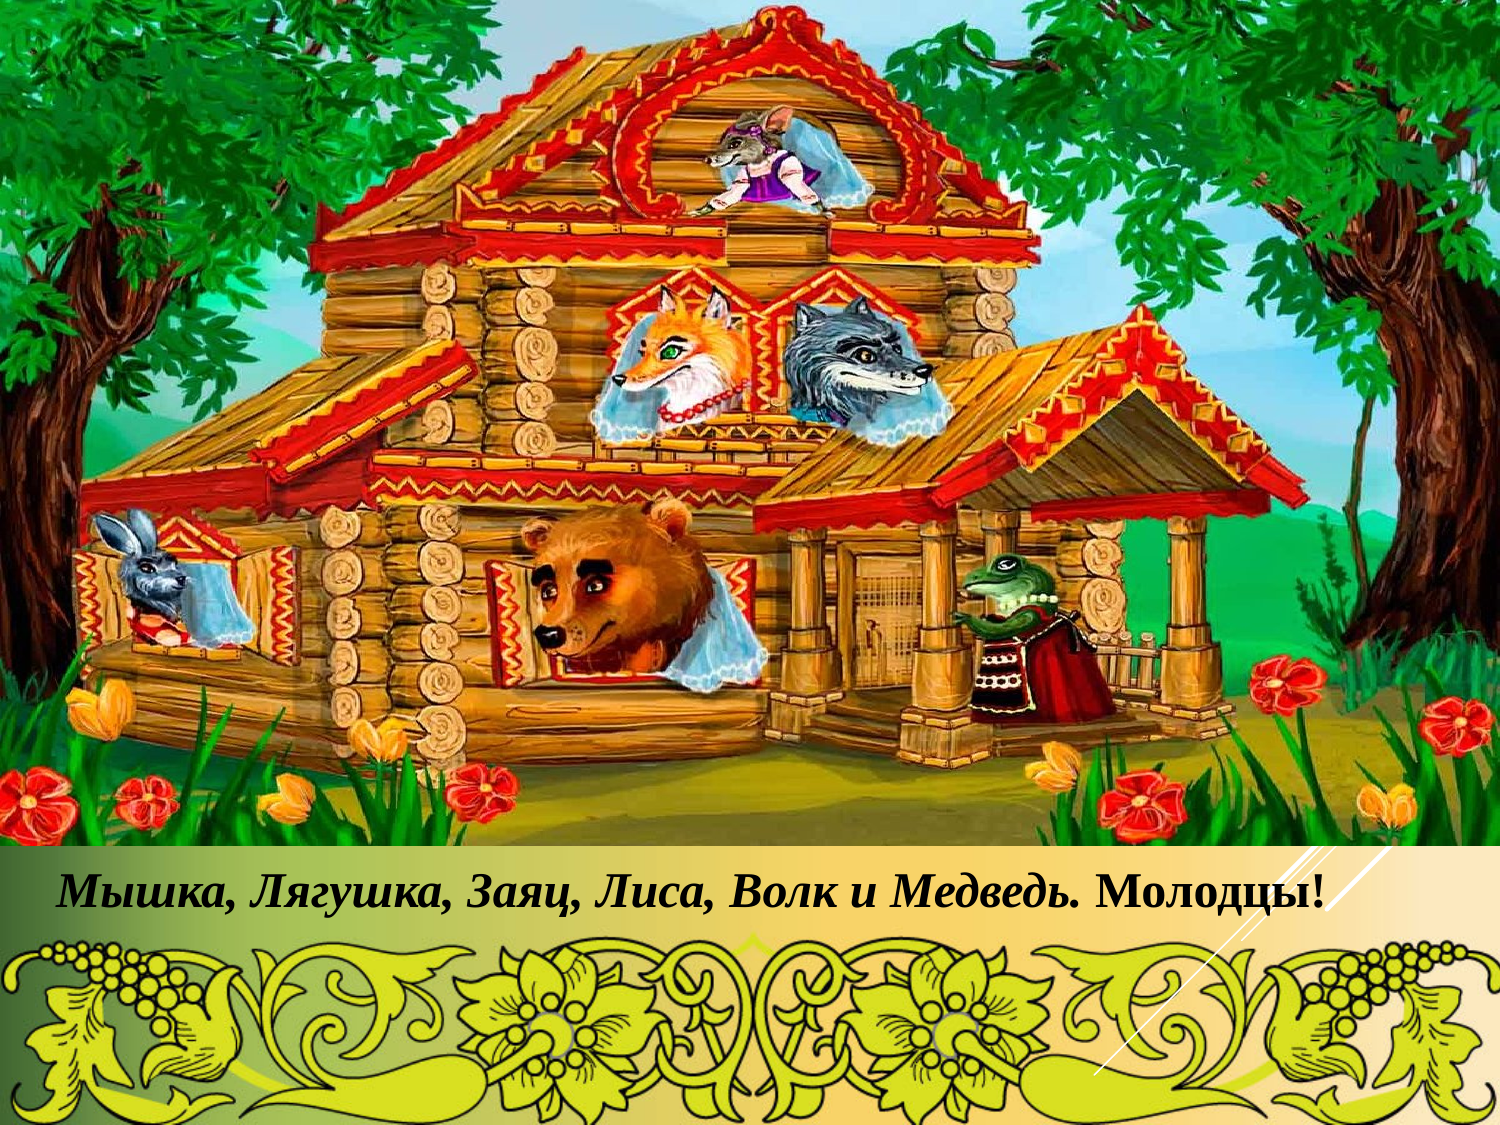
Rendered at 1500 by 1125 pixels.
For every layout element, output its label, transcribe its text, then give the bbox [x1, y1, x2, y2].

picture [0, 0, 1500, 1125]
text_box Мышка, Лягушка, Заяц, Лиса, Волк и Медведь. Молодцы! [41, 847, 1483, 925]
